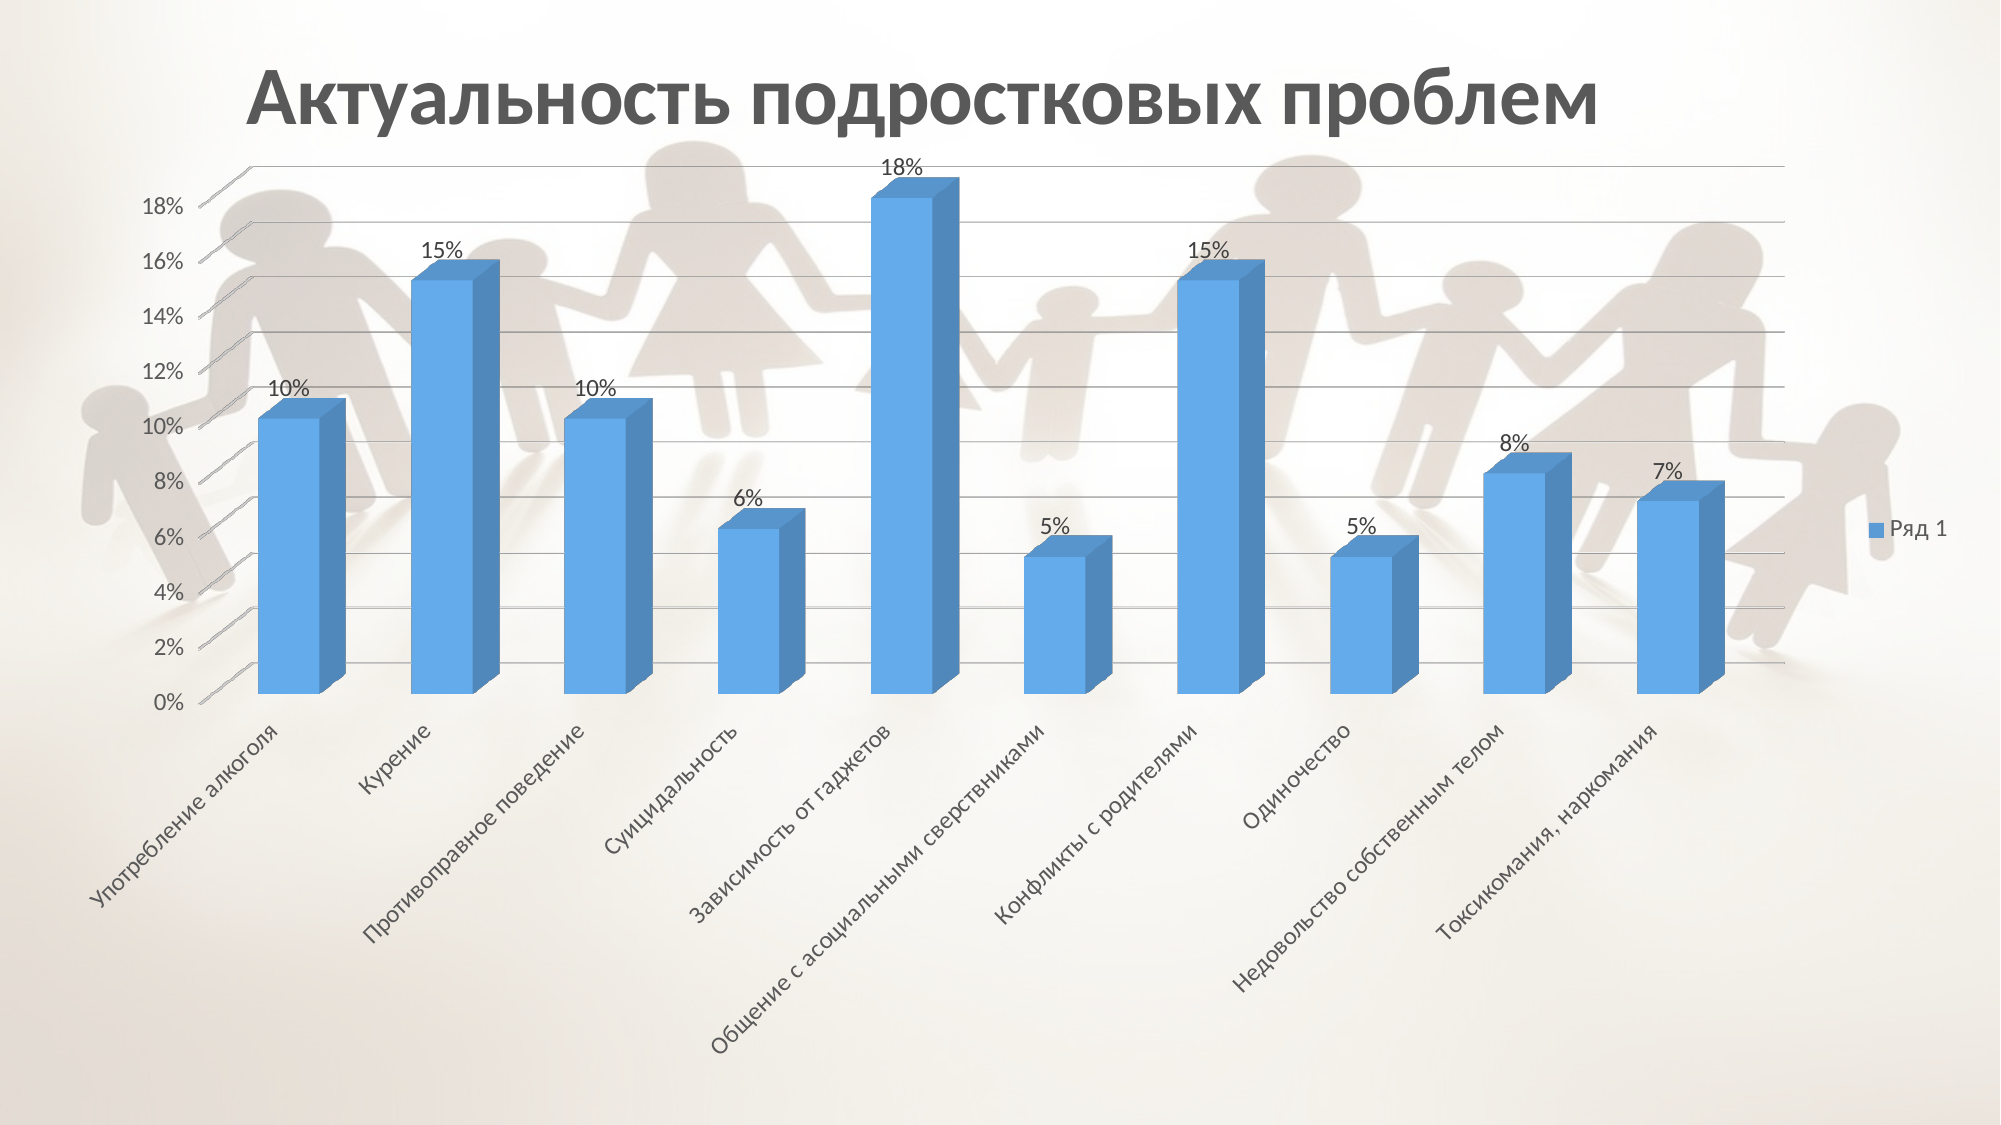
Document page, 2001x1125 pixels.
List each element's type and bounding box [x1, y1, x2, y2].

chart [42, 0, 1969, 1063]
